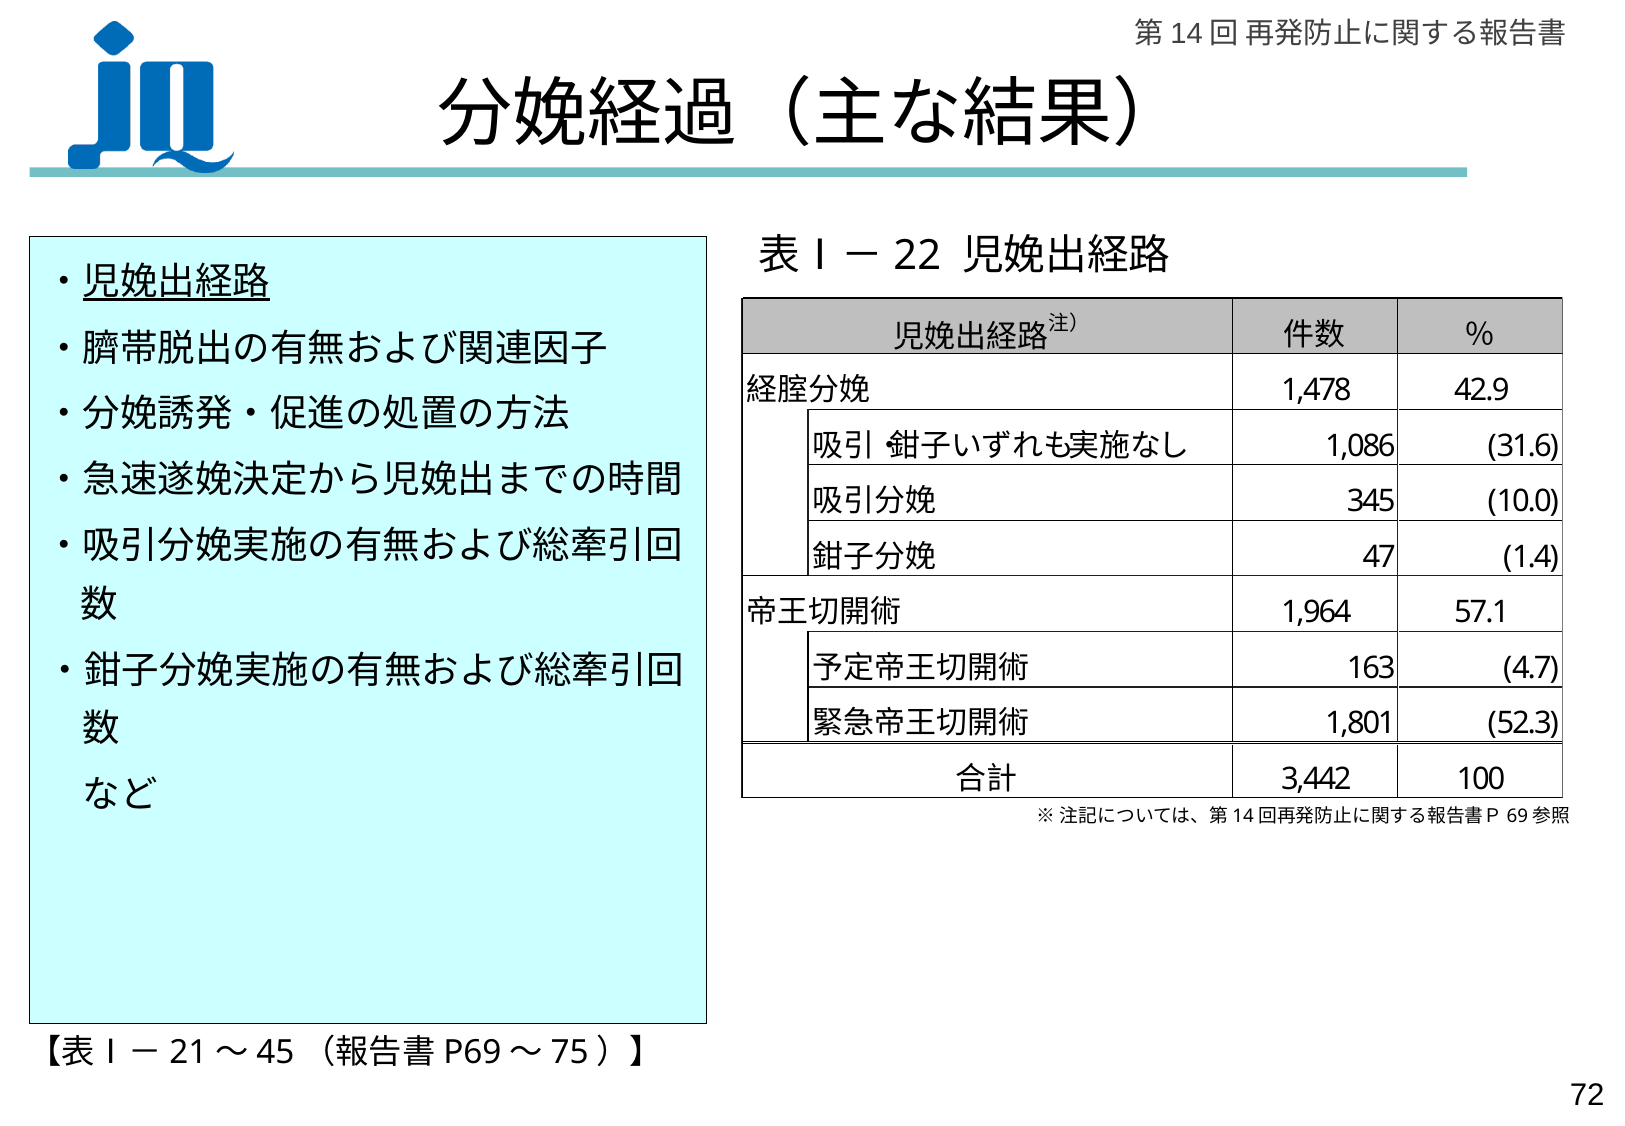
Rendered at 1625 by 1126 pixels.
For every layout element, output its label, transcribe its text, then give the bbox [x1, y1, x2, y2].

text_box 表Ⅰ－22 児娩出経路 [743, 220, 1186, 286]
text_box ※注記については、第14回再発防止に関する報告書Ｐ69参照 [1021, 796, 1598, 834]
title 分娩経過（主な結果） [417, 56, 1207, 163]
picture [741, 297, 1564, 799]
text_box 【表Ⅰ－21～45（報告書P69～75）】 [13, 1023, 704, 1078]
slide_number 71 [1241, 1066, 1621, 1126]
list ・児娩出経路 ・臍帯脱出の有無および関連因子 ・分娩誘発・促進の処置の方法 ・急速遂娩決定から児娩出までの時間 ・吸引分娩実施の有無および総牽引回数 ・鉗子分娩実施の有無および総牽引回数 など [29, 236, 707, 1024]
picture [68, 21, 234, 173]
